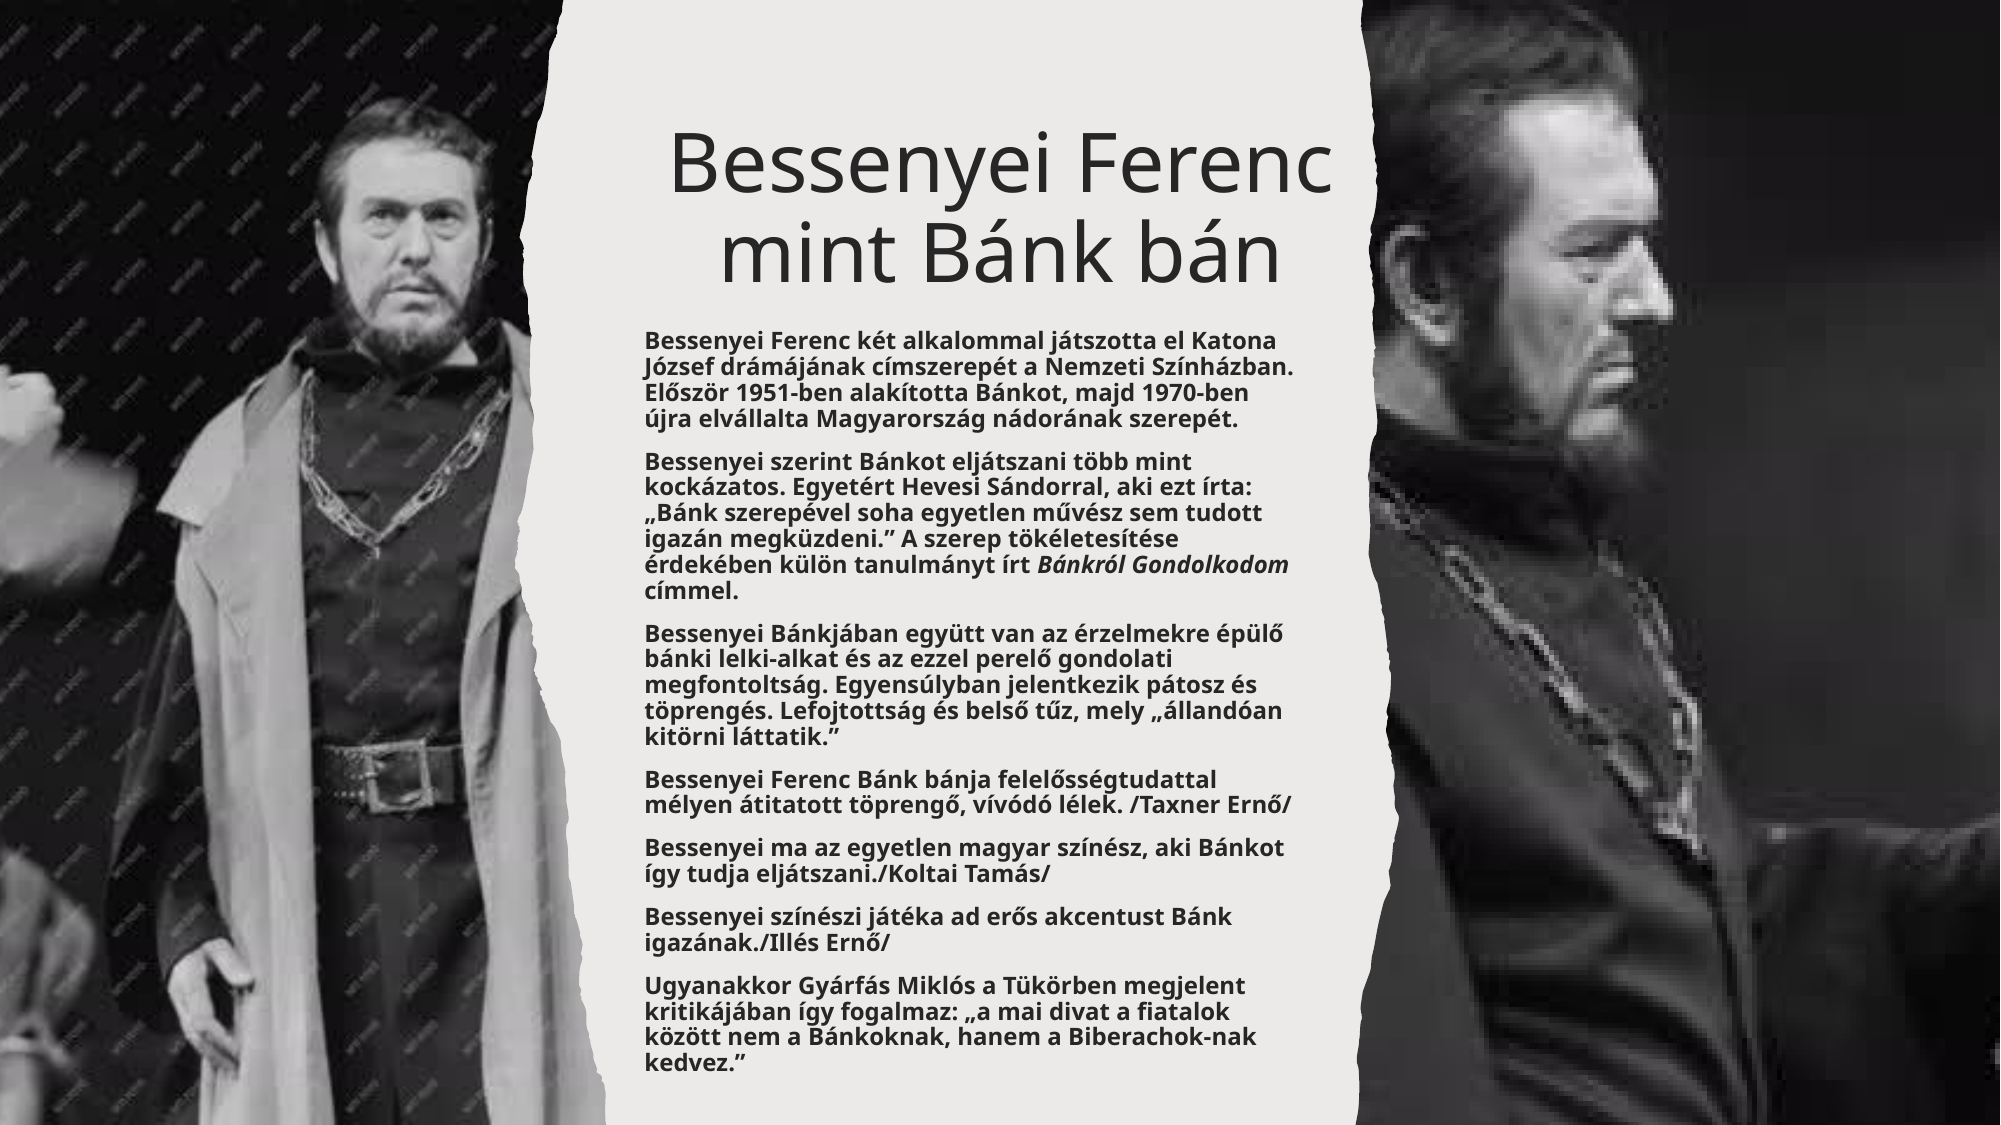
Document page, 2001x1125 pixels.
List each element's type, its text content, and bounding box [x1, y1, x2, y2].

title Bessenyei Ferenc mint Bánk bán [651, 99, 1350, 322]
picture [1350, 0, 2000, 1125]
picture [0, 0, 607, 1125]
text_box [607, 0, 1350, 1125]
list Bessenyei Ferenc két alkalommal játszotta el Katona József drámájának címszerepét a Nemzeti Színházban. Először 1951-ben alakította Bánkot, majd 1970-ben újra elvállalta Magyarország nádorának szerepét. Bessenyei szerint Bánkot eljátszani több mint kockázatos. Egyetért Hevesi Sándorral, aki ezt írta: „Bánk szerepével soha egyetlen művész sem tudott igazán megküzdeni.” A szerep tökéletesítése érdekében külön tanulmányt írt Bánkról Gondolkodom címmel. Bessenyei Bánkjában együtt van az érzelmekre épülő bánki lelki-alkat és az ezzel perelő gondolati megfontoltság. Egyensúlyban jelentkezik pátosz és töprengés. Lefojtottság és belső tűz, mely „állandóan kitörni láttatik.” Bessenyei Ferenc Bánk bánja felelősségtudattal mélyen átitatott töprengő, vívódó lélek. /Taxner Ernő/ Bessenyei ma az egyetlen magyar színész, aki Bánkot így tudja eljátszani./Koltai Tamás/ Bessenyei színészi játéka ad erős akcentust Bánk igazának./Illés Ernő/ Ugyanakkor Gyárfás Miklós a Tükörben megjelent kritikájában így fogalmaz: „a mai divat a fiatalok között nem a Bánkoknak, hanem a Biberachok-nak kedvez.” [629, 321, 1314, 1105]
